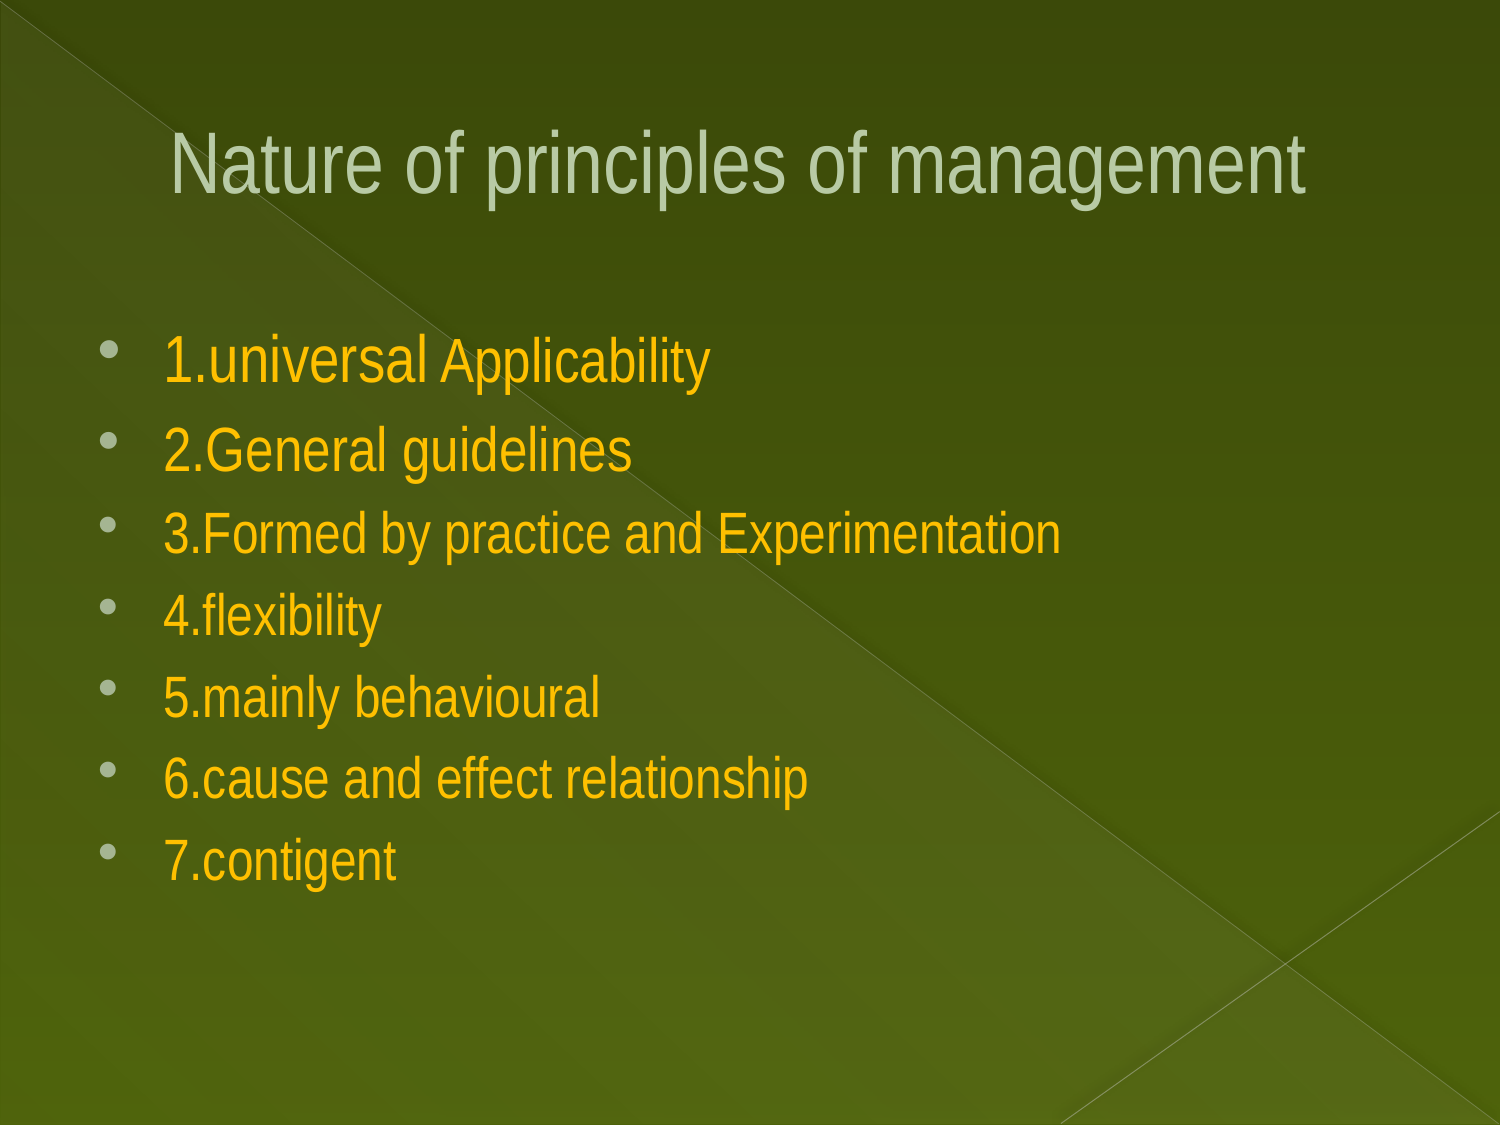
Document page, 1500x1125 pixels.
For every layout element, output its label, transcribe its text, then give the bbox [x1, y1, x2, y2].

title Nature of principles of management [75, 43, 1425, 274]
list 1.universal Applicability 2.General guidelines 3.Formed by practice and Experimentation 4.flexibility 5.mainly behavioural 6.cause and effect relationship 7.contigent [75, 308, 1425, 1059]
